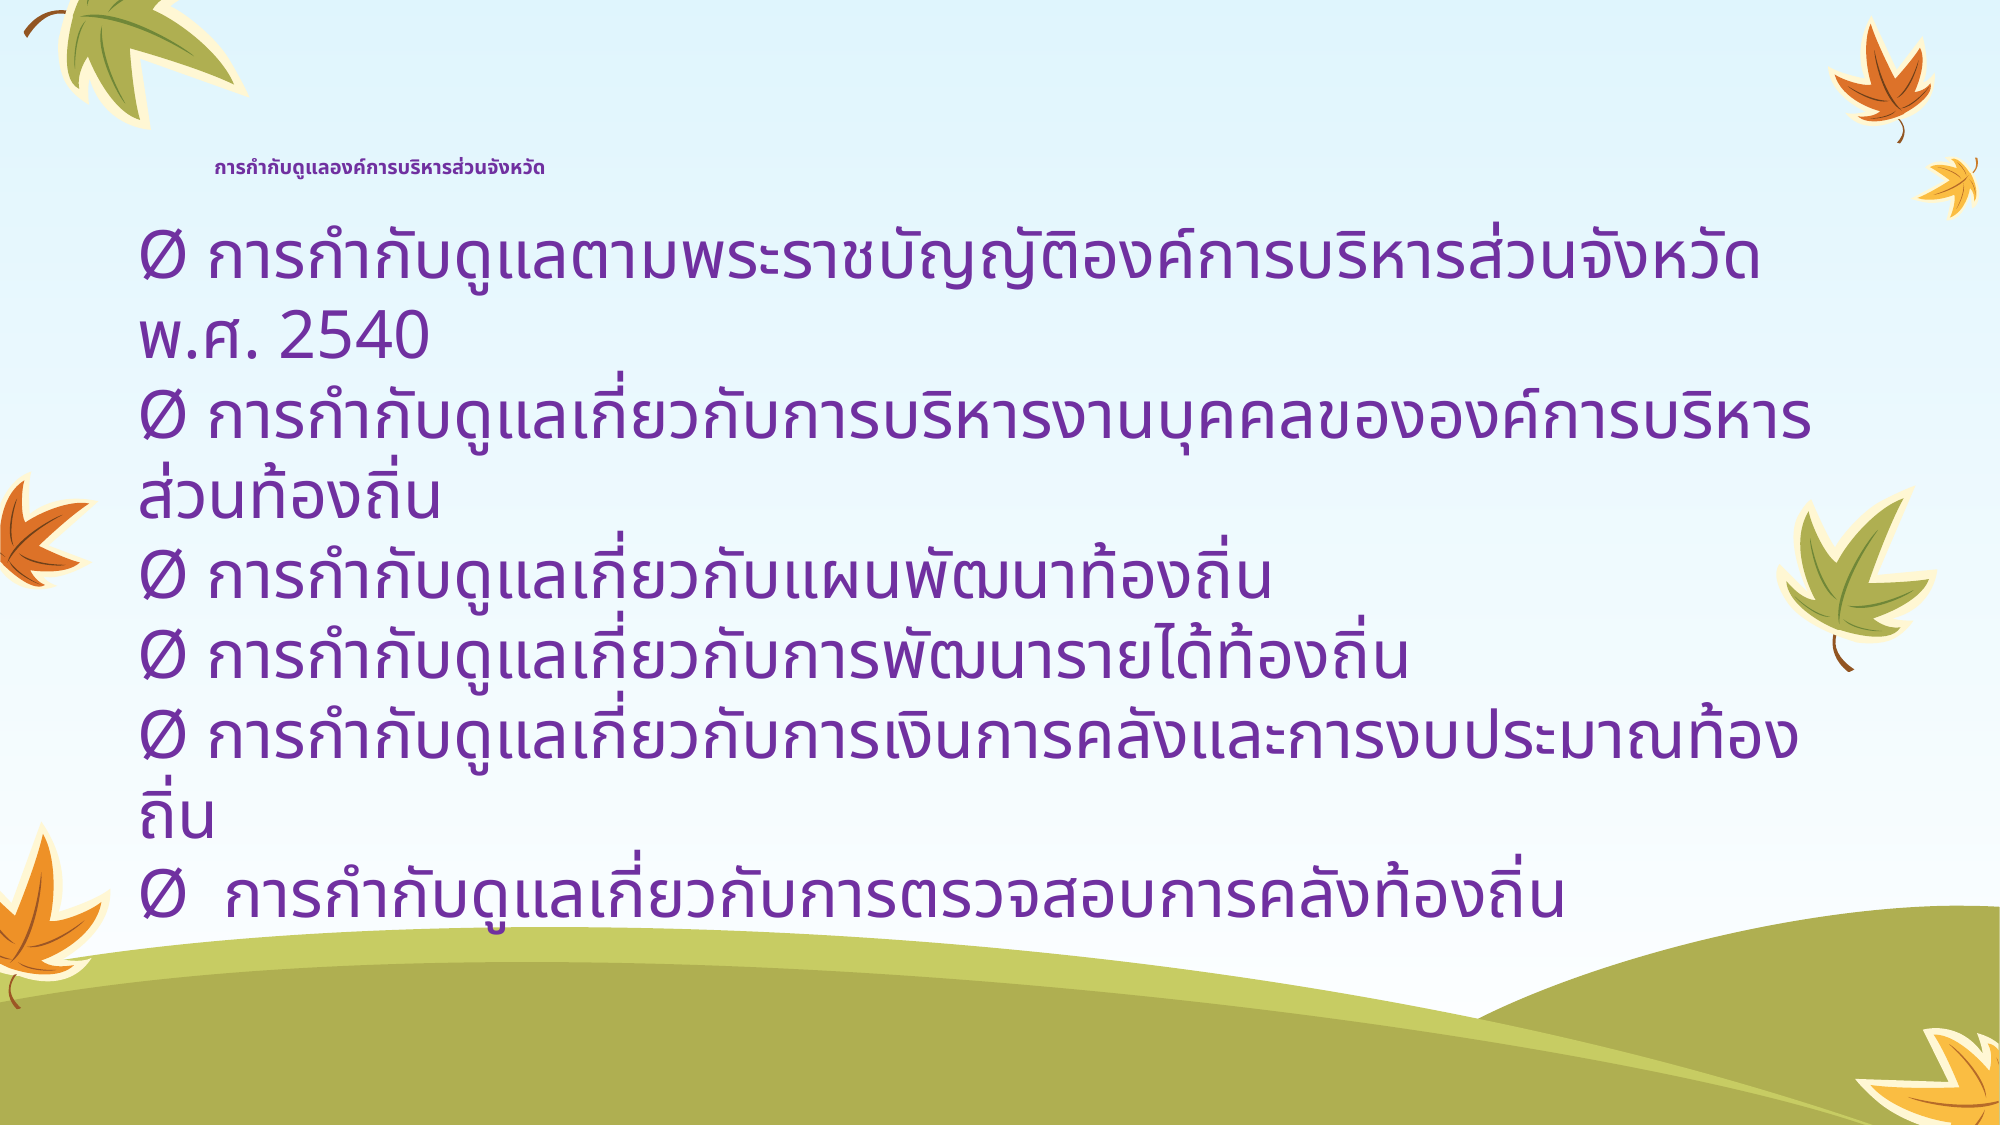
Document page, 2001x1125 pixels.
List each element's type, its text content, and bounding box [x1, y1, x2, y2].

list Ø การกำกับดูแลตามพระราชบัญญัติองค์การบริหารส่วนจังหวัด พ.ศ. 2540 Ø การกำกับดูแลเกี่ยวกับการบริหารงานบุคคลขององค์การบริหารส่วนท้องถิ่น Ø การกำกับดูแลเกี่ยวกับแผนพัฒนาท้องถิ่น Ø การกำกับดูแลเกี่ยวกับการพัฒนารายได้ท้องถิ่น Ø การกำกับดูแลเกี่ยวกับการเงินการคลังและการงบประมาณท้องถิ่น Ø การกำกับดูแลเกี่ยวกับการตรวจสอบการคลังท้องถิ่น [114, 204, 1888, 1095]
title การกำกับดูแลองค์การบริหารส่วนจังหวัด [199, 17, 1811, 187]
